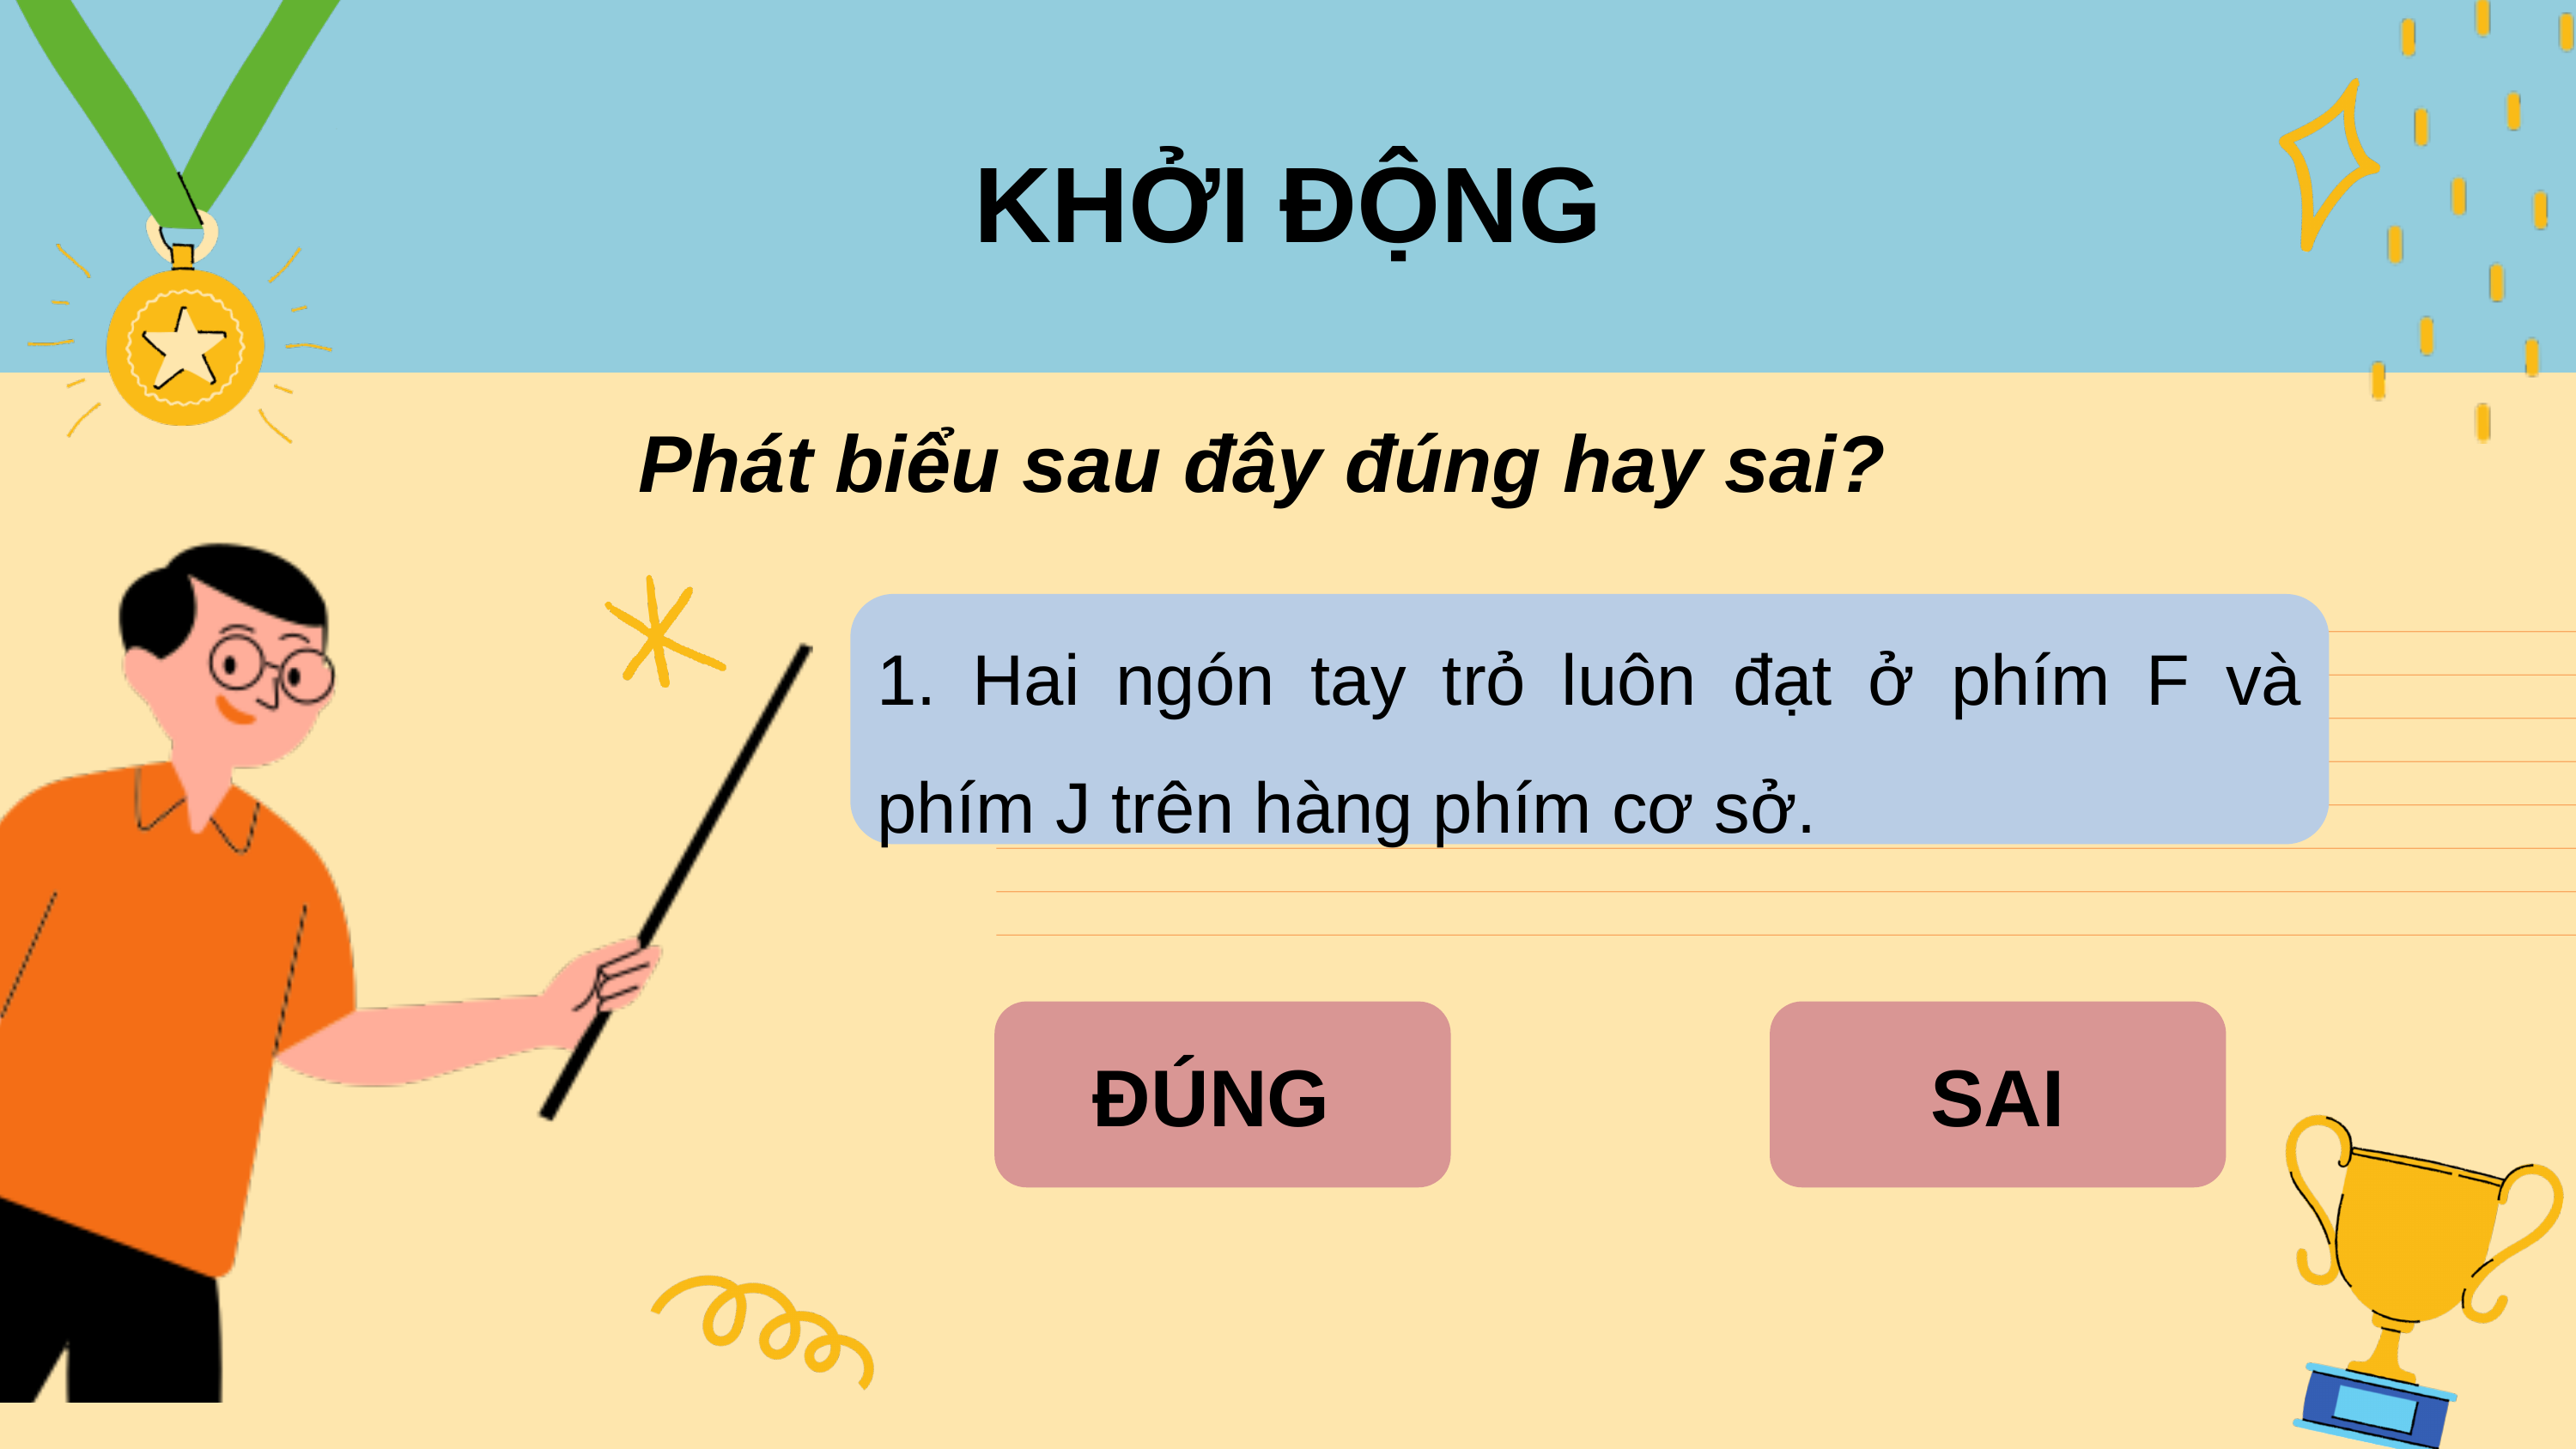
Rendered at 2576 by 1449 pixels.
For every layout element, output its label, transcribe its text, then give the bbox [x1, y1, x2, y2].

text_box 1. Hai ngón tay trỏ luôn đạt ở phím F và phím J trên hàng phím cơ sở. [850, 593, 2329, 845]
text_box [996, 630, 2432, 1304]
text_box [361, 0, 2365, 373]
picture [0, 538, 892, 1403]
picture [0, 0, 361, 444]
picture [2272, 0, 2575, 444]
text_box Phát biểu sau đây đúng hay sai? [625, 405, 1951, 515]
picture [2227, 1131, 2570, 1449]
